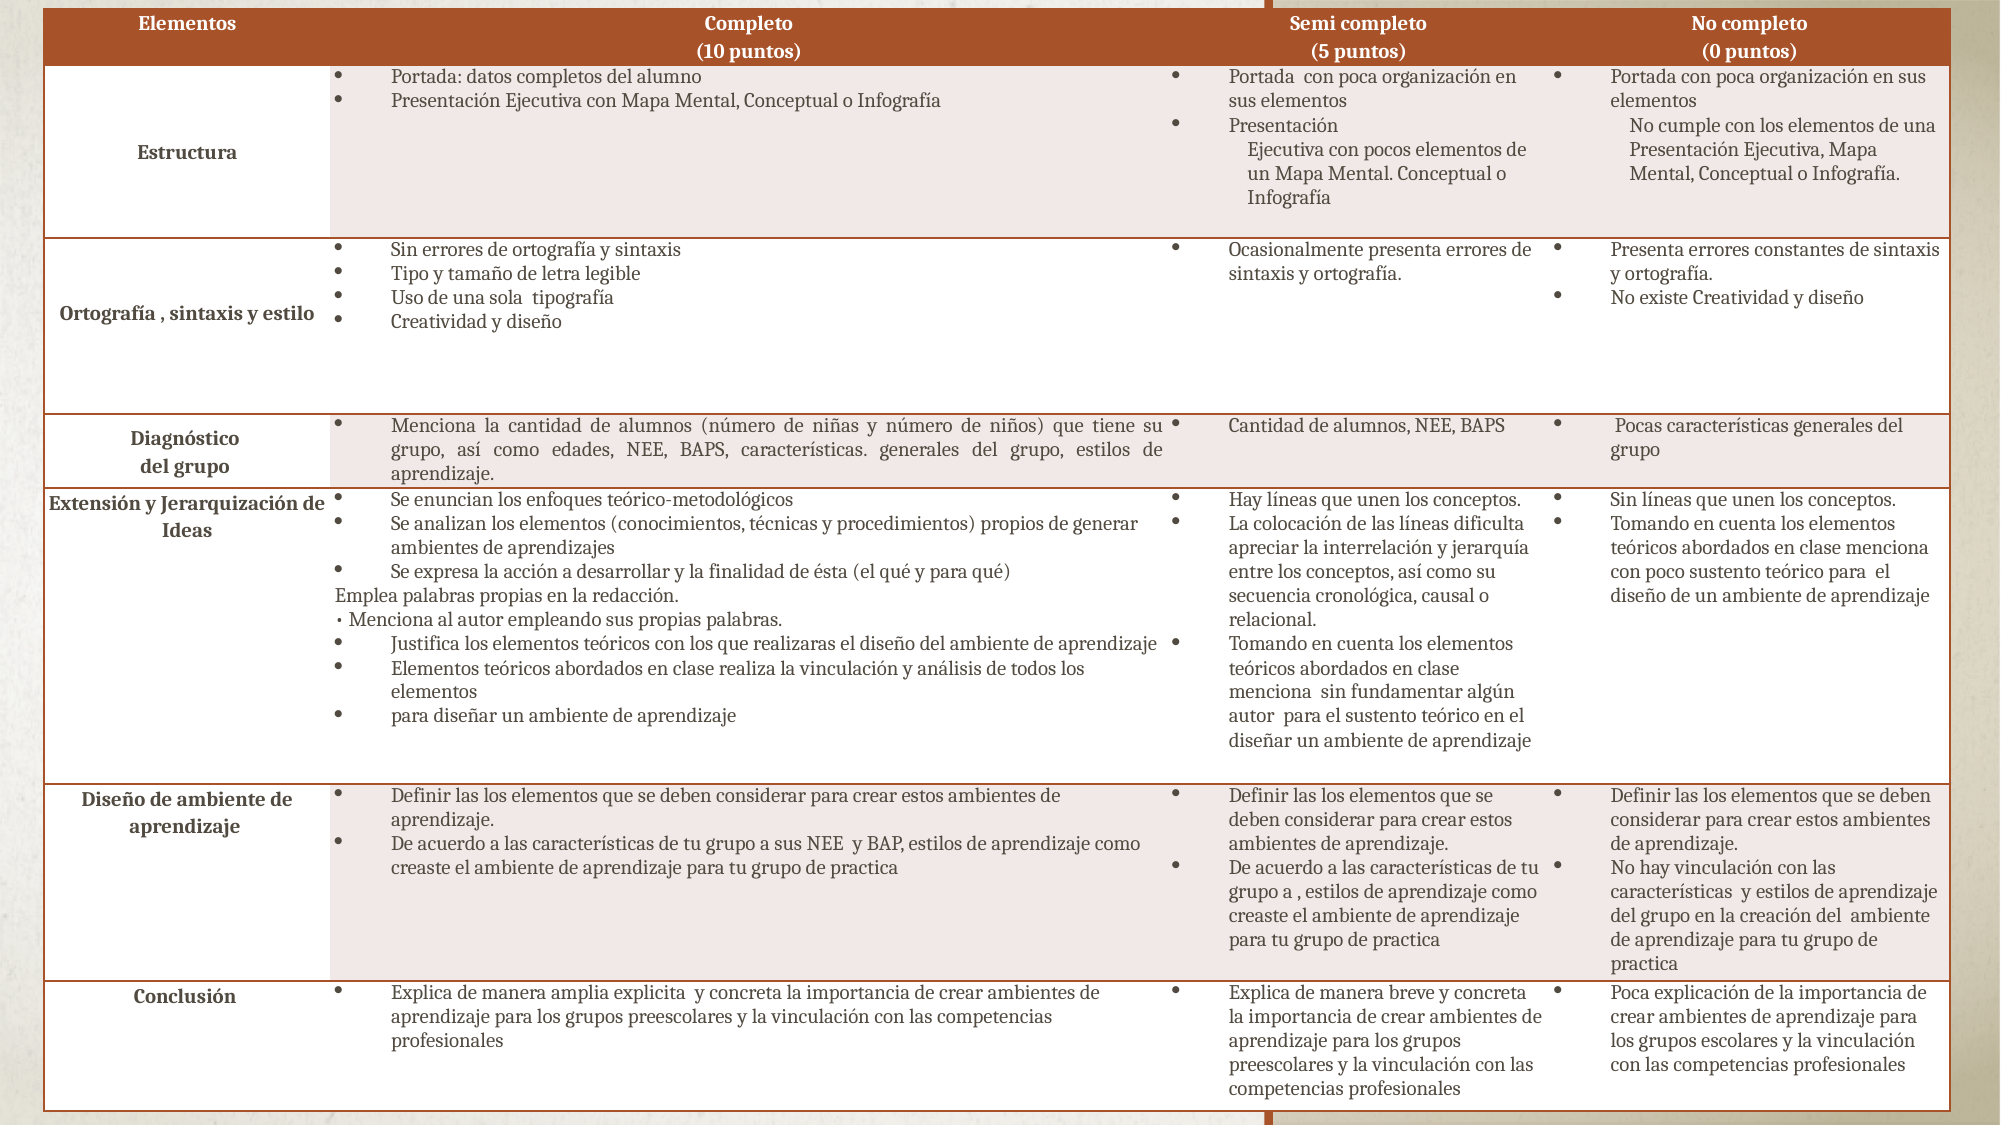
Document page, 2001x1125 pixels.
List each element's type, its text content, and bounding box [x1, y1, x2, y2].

table_header No completo (0 puntos) [1550, 9, 1949, 64]
table_cell Extensión y Jerarquización de Ideas [45, 489, 330, 783]
table_cell Definir las los elementos que se deben considerar para crear estos ambientes de aprendizaje. No hay vinculación con las características y estilos de aprendizaje del grupo en la creación del ambiente de aprendizaje para tu grupo de practica [1550, 785, 1949, 980]
table_cell Portada: datos completos del alumno Presentación Ejecutiva con Mapa Mental, Conceptual o Infografía [330, 66, 1168, 237]
table_cell Explica de manera breve y concreta la importancia de crear ambientes de aprendizaje para los grupos preescolares y la vinculación con las competencias profesionales [1168, 982, 1550, 1110]
table_header Completo (10 puntos) [330, 9, 1168, 64]
table_cell Estructura [45, 66, 330, 237]
table_cell Se enuncian los enfoques teórico-metodológicos Se analizan los elementos (conocimientos, técnicas y procedimientos) propios de generar ambientes de aprendizajes Se expresa la acción a desarrollar y la finalidad de ésta (el qué y para qué) Emplea palabras propias en la redacción. • Menciona al autor empleando sus propias palabras. Justifica los elementos teóricos con los que realizaras el diseño del ambiente de aprendizaje Elementos teóricos abordados en clase realiza la vinculación y análisis de todos los elementos para diseñar un ambiente de aprendizaje [330, 489, 1168, 783]
table_cell Definir las los elementos que se deben considerar para crear estos ambientes de aprendizaje. De acuerdo a las características de tu grupo a , estilos de aprendizaje como creaste el ambiente de aprendizaje para tu grupo de practica [1168, 785, 1550, 980]
table_cell Ocasionalmente presenta errores de sintaxis y ortografía. [1168, 239, 1550, 413]
picture [0, 0, 1264, 1125]
table_cell Diagnóstico del grupo [45, 415, 330, 487]
table_cell Cantidad de alumnos, NEE, BAPS [1168, 415, 1550, 487]
table_cell Ortografía , sintaxis y estilo [45, 239, 330, 413]
table_header Semi completo (5 puntos) [1168, 9, 1550, 64]
table_cell Sin líneas que unen los conceptos. Tomando en cuenta los elementos teóricos abordados en clase menciona con poco sustento teórico para el diseño de un ambiente de aprendizaje [1550, 489, 1949, 783]
table_cell Portada con poca organización en sus elementos Presentación Ejecutiva con pocos elementos de un Mapa Mental. Conceptual o Infografía [1168, 66, 1550, 237]
table_cell Presenta errores constantes de sintaxis y ortografía. No existe Creatividad y diseño [1550, 239, 1949, 413]
picture [1273, 0, 2001, 1125]
table_cell Poca explicación de la importancia de crear ambientes de aprendizaje para los grupos escolares y la vinculación con las competencias profesionales [1550, 982, 1949, 1110]
table_cell Diseño de ambiente de aprendizaje [45, 785, 330, 980]
table_cell Hay líneas que unen los conceptos. La colocación de las líneas dificulta apreciar la interrelación y jerarquía entre los conceptos, así como su secuencia cronológica, causal o relacional. Tomando en cuenta los elementos teóricos abordados en clase menciona sin fundamentar algún autor para el sustento teórico en el diseñar un ambiente de aprendizaje [1168, 489, 1550, 783]
table_cell Portada con poca organización en sus elementos No cumple con los elementos de una Presentación Ejecutiva, Mapa Mental, Conceptual o Infografía. [1550, 66, 1949, 237]
table_header Elementos [45, 9, 330, 64]
table_cell Explica de manera amplia explicita y concreta la importancia de crear ambientes de aprendizaje para los grupos preescolares y la vinculación con las competencias profesionales [330, 982, 1168, 1110]
table_cell Sin errores de ortografía y sintaxis Tipo y tamaño de letra legible Uso de una sola tipografía Creatividad y diseño [330, 239, 1168, 413]
table_cell Definir las los elementos que se deben considerar para crear estos ambientes de aprendizaje. De acuerdo a las características de tu grupo a sus NEE y BAP, estilos de aprendizaje como creaste el ambiente de aprendizaje para tu grupo de practica [330, 785, 1168, 980]
table_cell Menciona la cantidad de alumnos (número de niñas y número de niños) que tiene su grupo, así como edades, NEE, BAPS, características. generales del grupo, estilos de aprendizaje. [330, 415, 1168, 487]
table_cell Conclusión [45, 982, 330, 1110]
table_cell Pocas características generales del grupo [1550, 415, 1949, 487]
